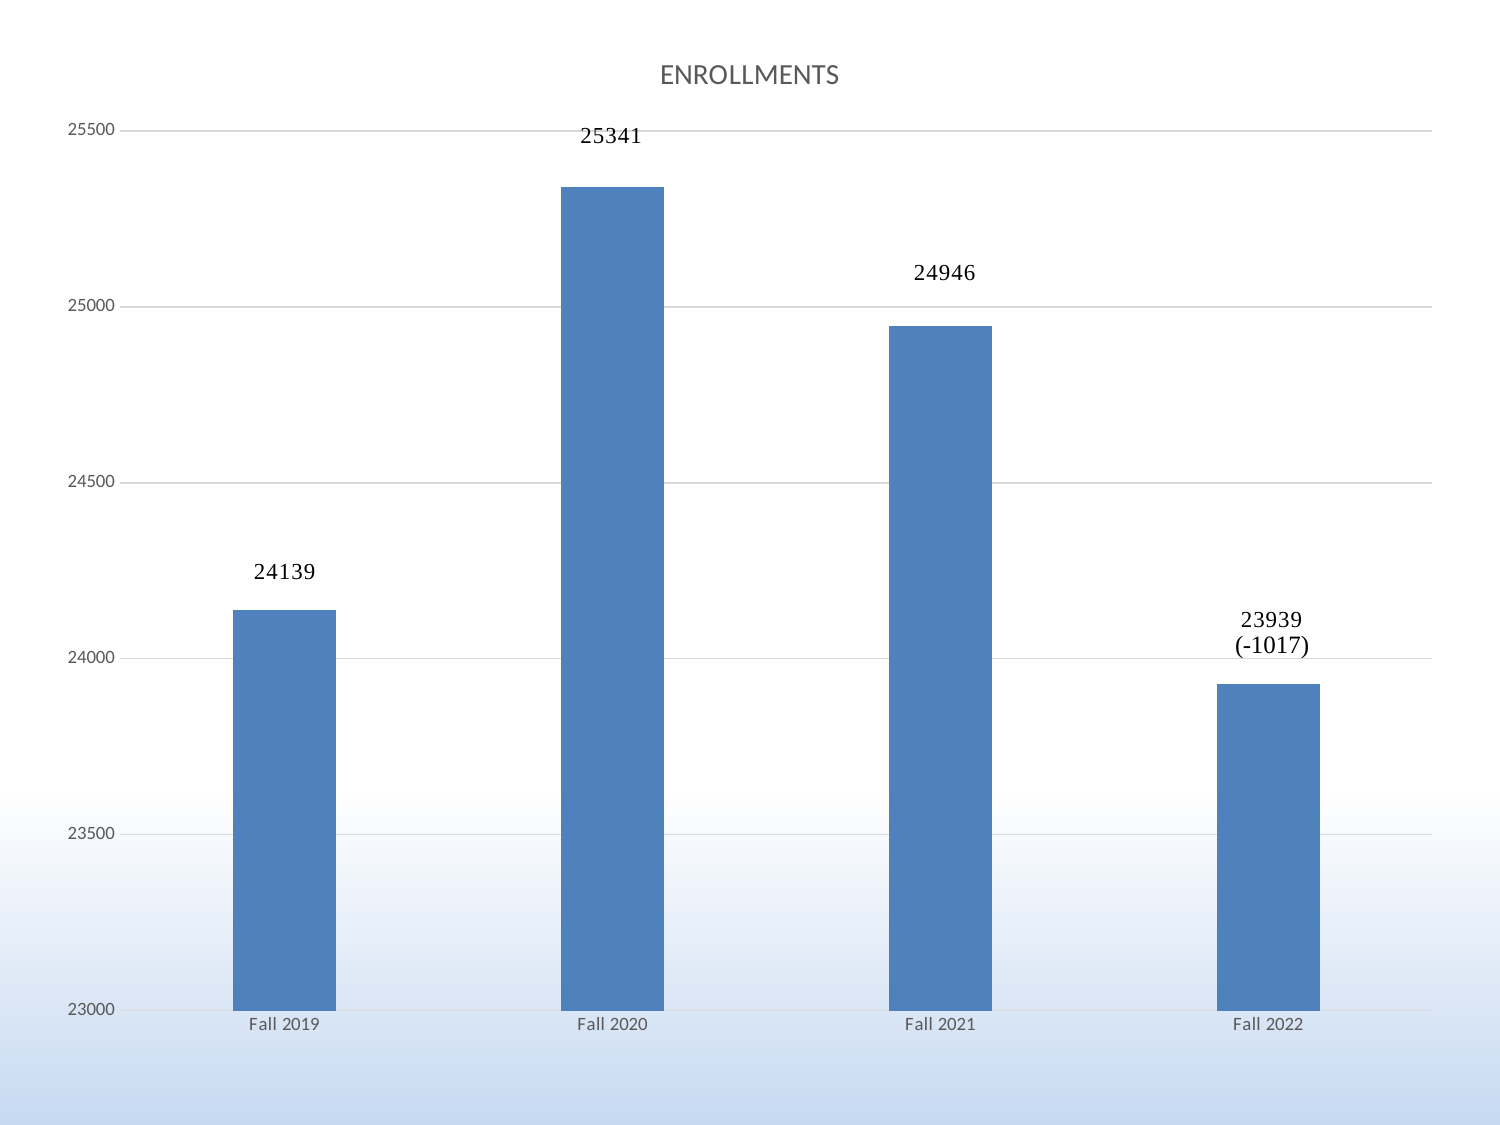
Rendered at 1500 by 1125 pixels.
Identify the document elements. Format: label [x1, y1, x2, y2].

chart [38, 24, 1461, 1057]
